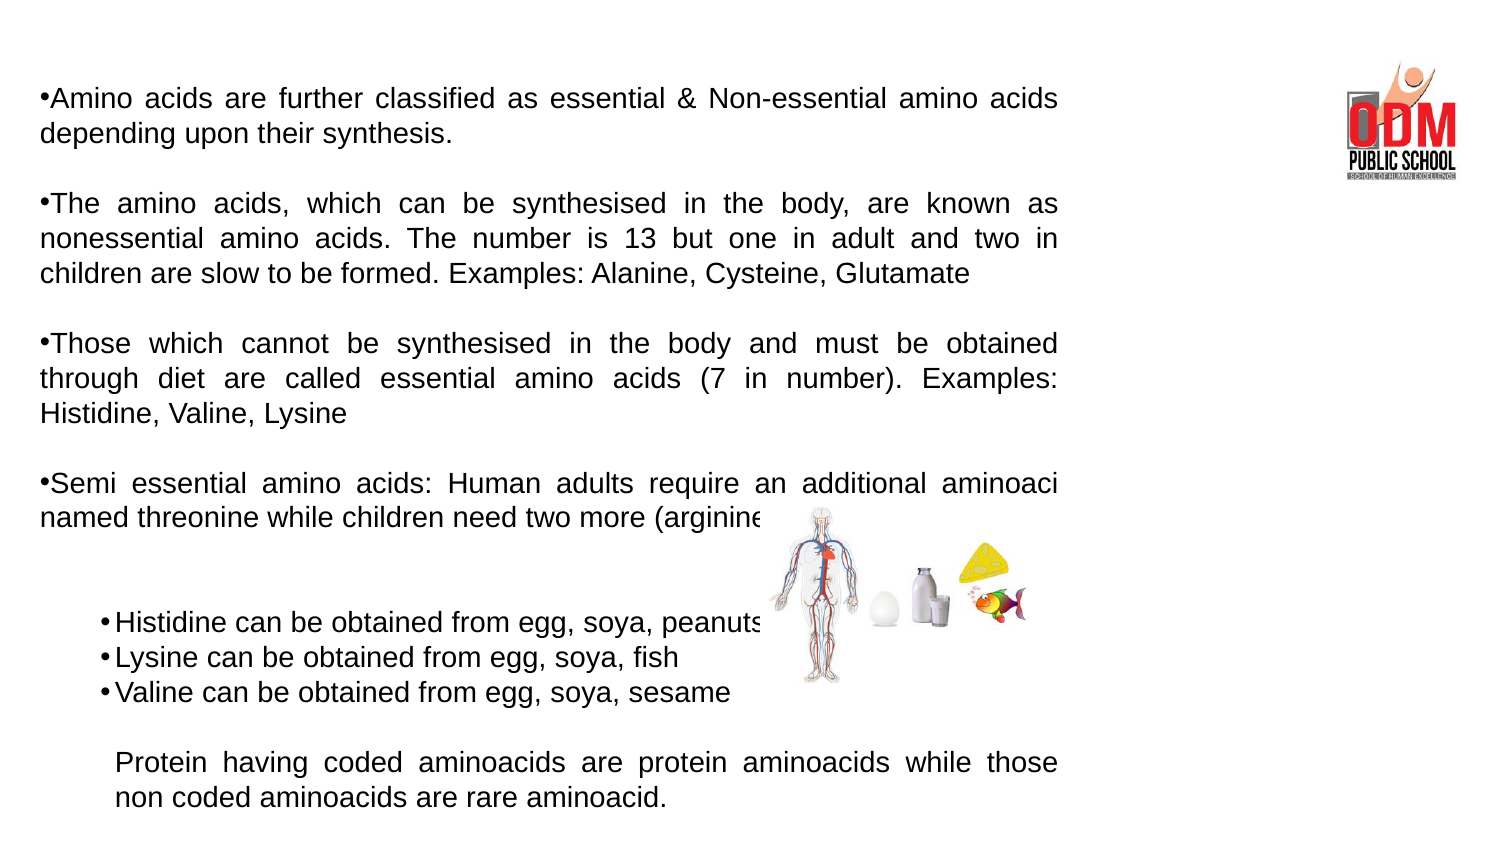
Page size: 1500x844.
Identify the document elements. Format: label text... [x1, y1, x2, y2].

picture [760, 496, 1033, 685]
picture [1324, 46, 1477, 199]
text_box Amino acids are further classified as essential & Non-essential amino acids depending upon their synthesis. The amino acids, which can be synthesised in the body, are known as nonessential amino acids. The number is 13 but one in adult and two in children are slow to be formed. Examples: Alanine, Cysteine, Glutamate Those which cannot be synthesised in the body and must be obtained through diet are called essential amino acids (7 in number). Examples: Histidine, Valine, Lysine Semi essential amino acids: Human adults require an additional aminoaci named threonine while children need two more (arginine and histidine). Histidine can be obtained from egg, soya, peanuts, sesame Lysine can be obtained from egg, soya, fish Valine can be obtained from egg, soya, sesame Protein having coded aminoacids are protein aminoacids while those non coded aminoacids are rare aminoacid. [24, 71, 1075, 844]
